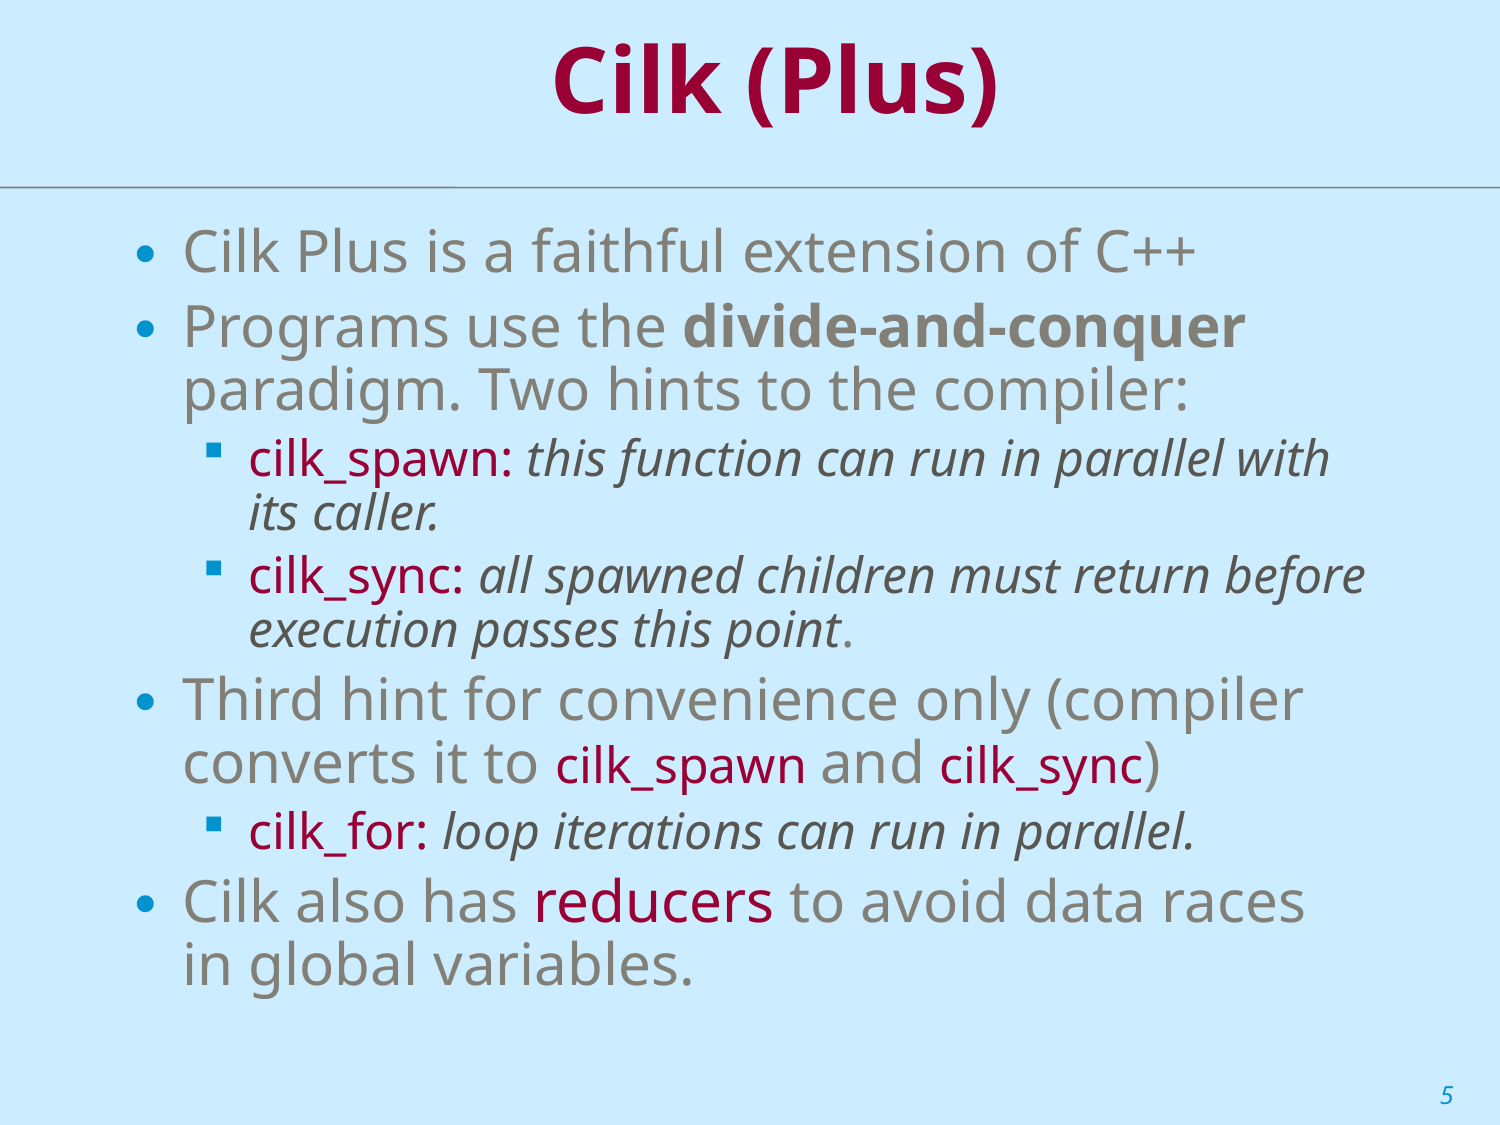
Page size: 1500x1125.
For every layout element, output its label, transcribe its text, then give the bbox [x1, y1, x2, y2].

list Cilk Plus is a faithful extension of C++ Programs use the divide-and-conquer paradigm. Two hints to the compiler: cilk_spawn: this function can run in parallel with its caller. cilk_sync: all spawned children must return before execution passes this point. Third hint for convenience only (compiler converts it to cilk_spawn and cilk_sync) cilk_for: loop iterations can run in parallel. Cilk also has reducers to avoid data races in global variables. [112, 214, 1387, 1113]
title Cilk (Plus) [49, 10, 1500, 161]
